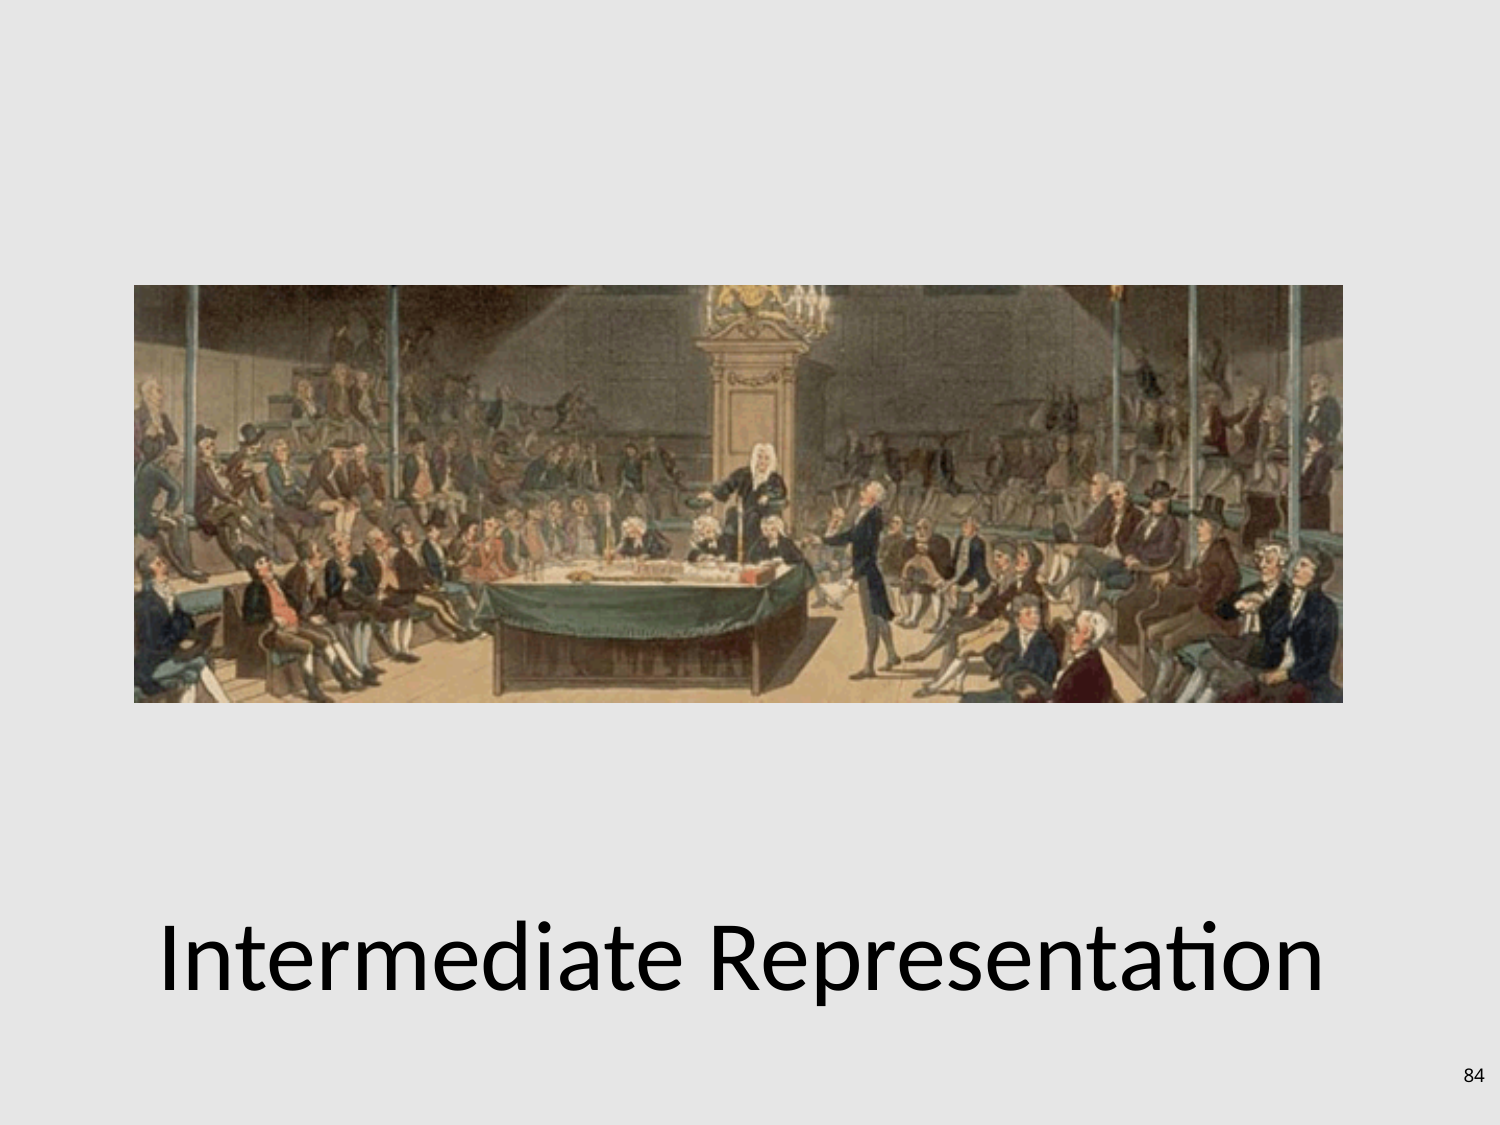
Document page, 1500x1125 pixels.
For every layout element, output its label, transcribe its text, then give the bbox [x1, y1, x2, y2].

picture [134, 285, 1343, 703]
slide_number 84 [1187, 1055, 1500, 1102]
text_box Intermediate Representation [142, 882, 1342, 1018]
